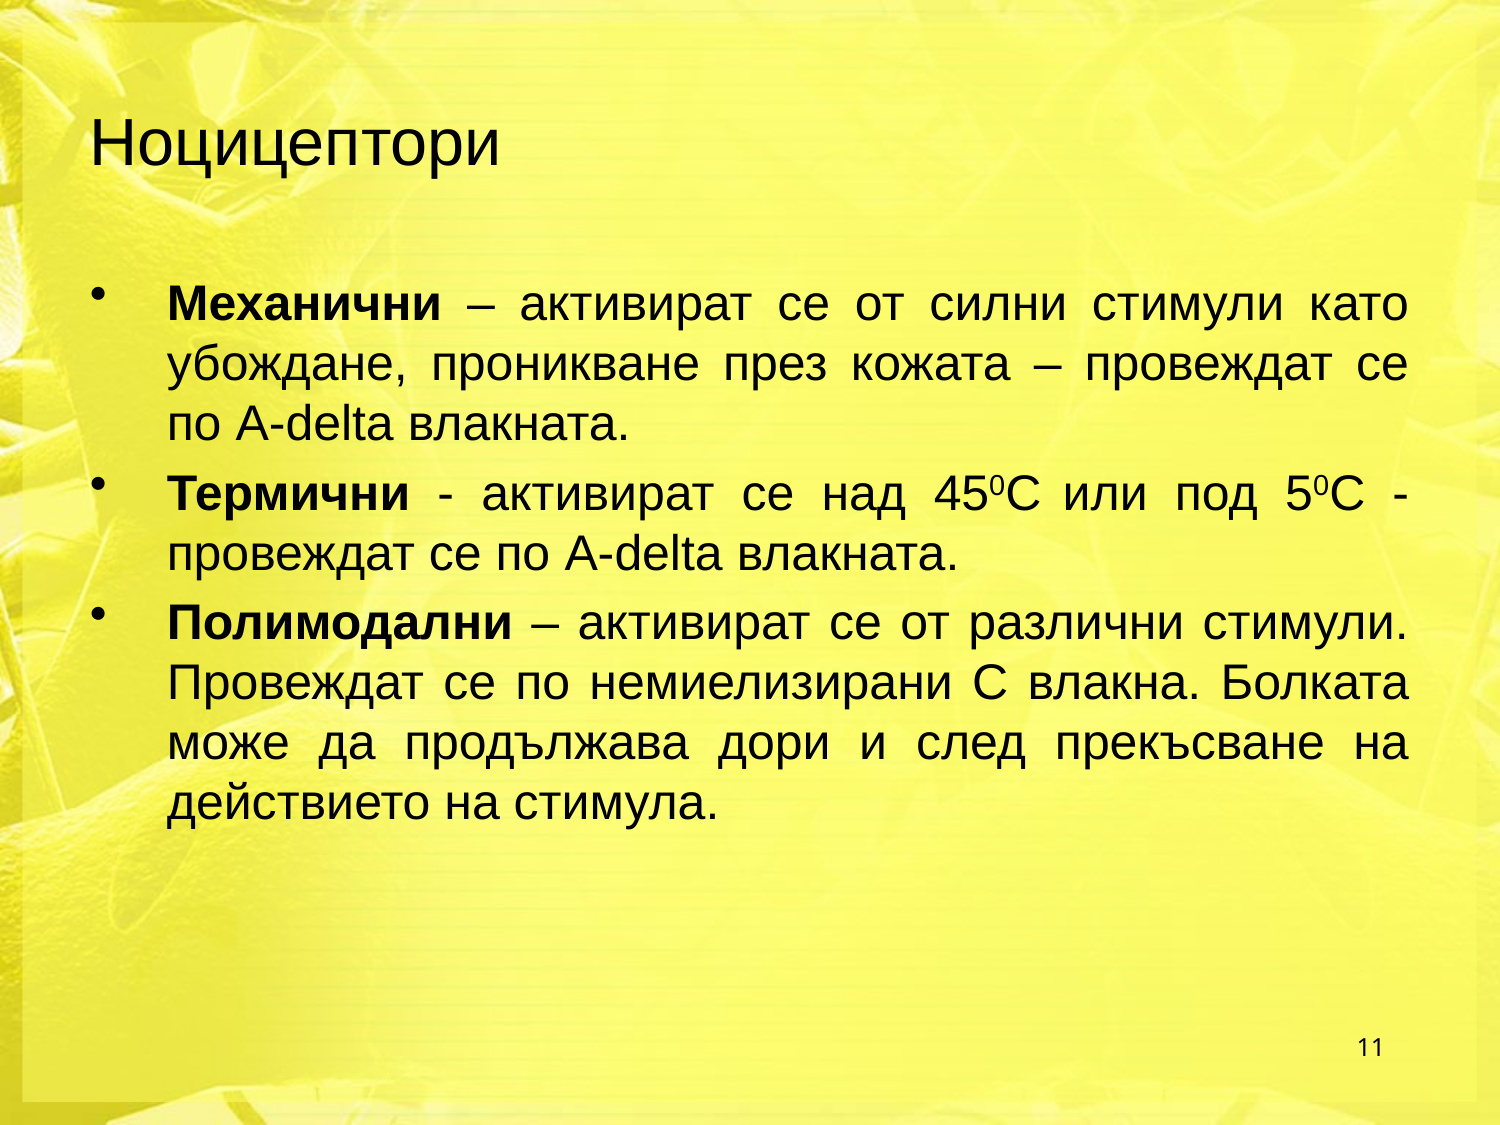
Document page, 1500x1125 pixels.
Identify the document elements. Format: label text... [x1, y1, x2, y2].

list Механични – активират се от силни стимули като убождане, проникване през кожата – провеждат се по A-delta влакната. Термични - активират се над 450С или под 50C - провеждат се по A-delta влакната. Полимодални – активират се от различни стимули. Провеждат се по немиелизирани С влакна. Болката може да продължава дори и след прекъсване на действието на стимула. [74, 262, 1425, 1005]
picture [0, 0, 1500, 1125]
text_box 11 [1074, 1024, 1400, 1103]
title Ноцицептори [74, 45, 1425, 233]
